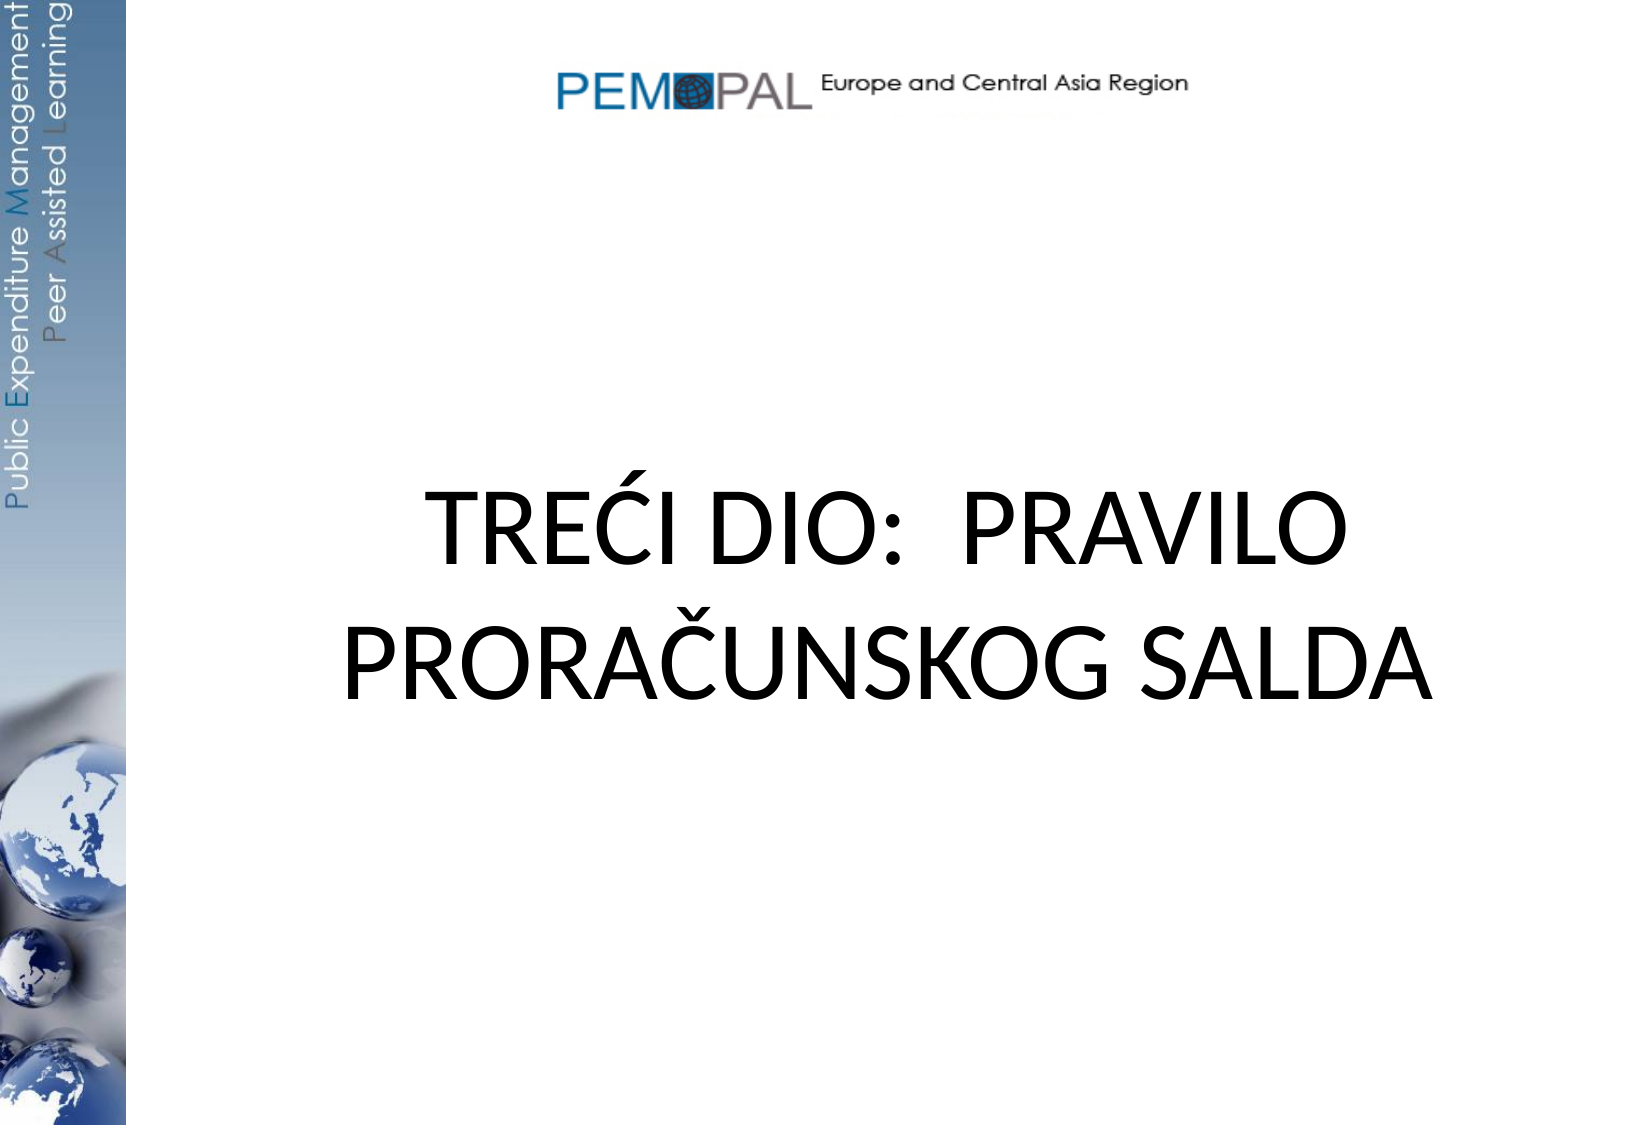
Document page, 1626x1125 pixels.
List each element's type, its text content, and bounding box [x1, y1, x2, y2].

picture [554, 62, 1192, 119]
picture [0, 0, 126, 1125]
subtitle TREĆI DIO: PRAVILO PRORAČUNSKOG SALDA [199, 287, 1576, 1051]
